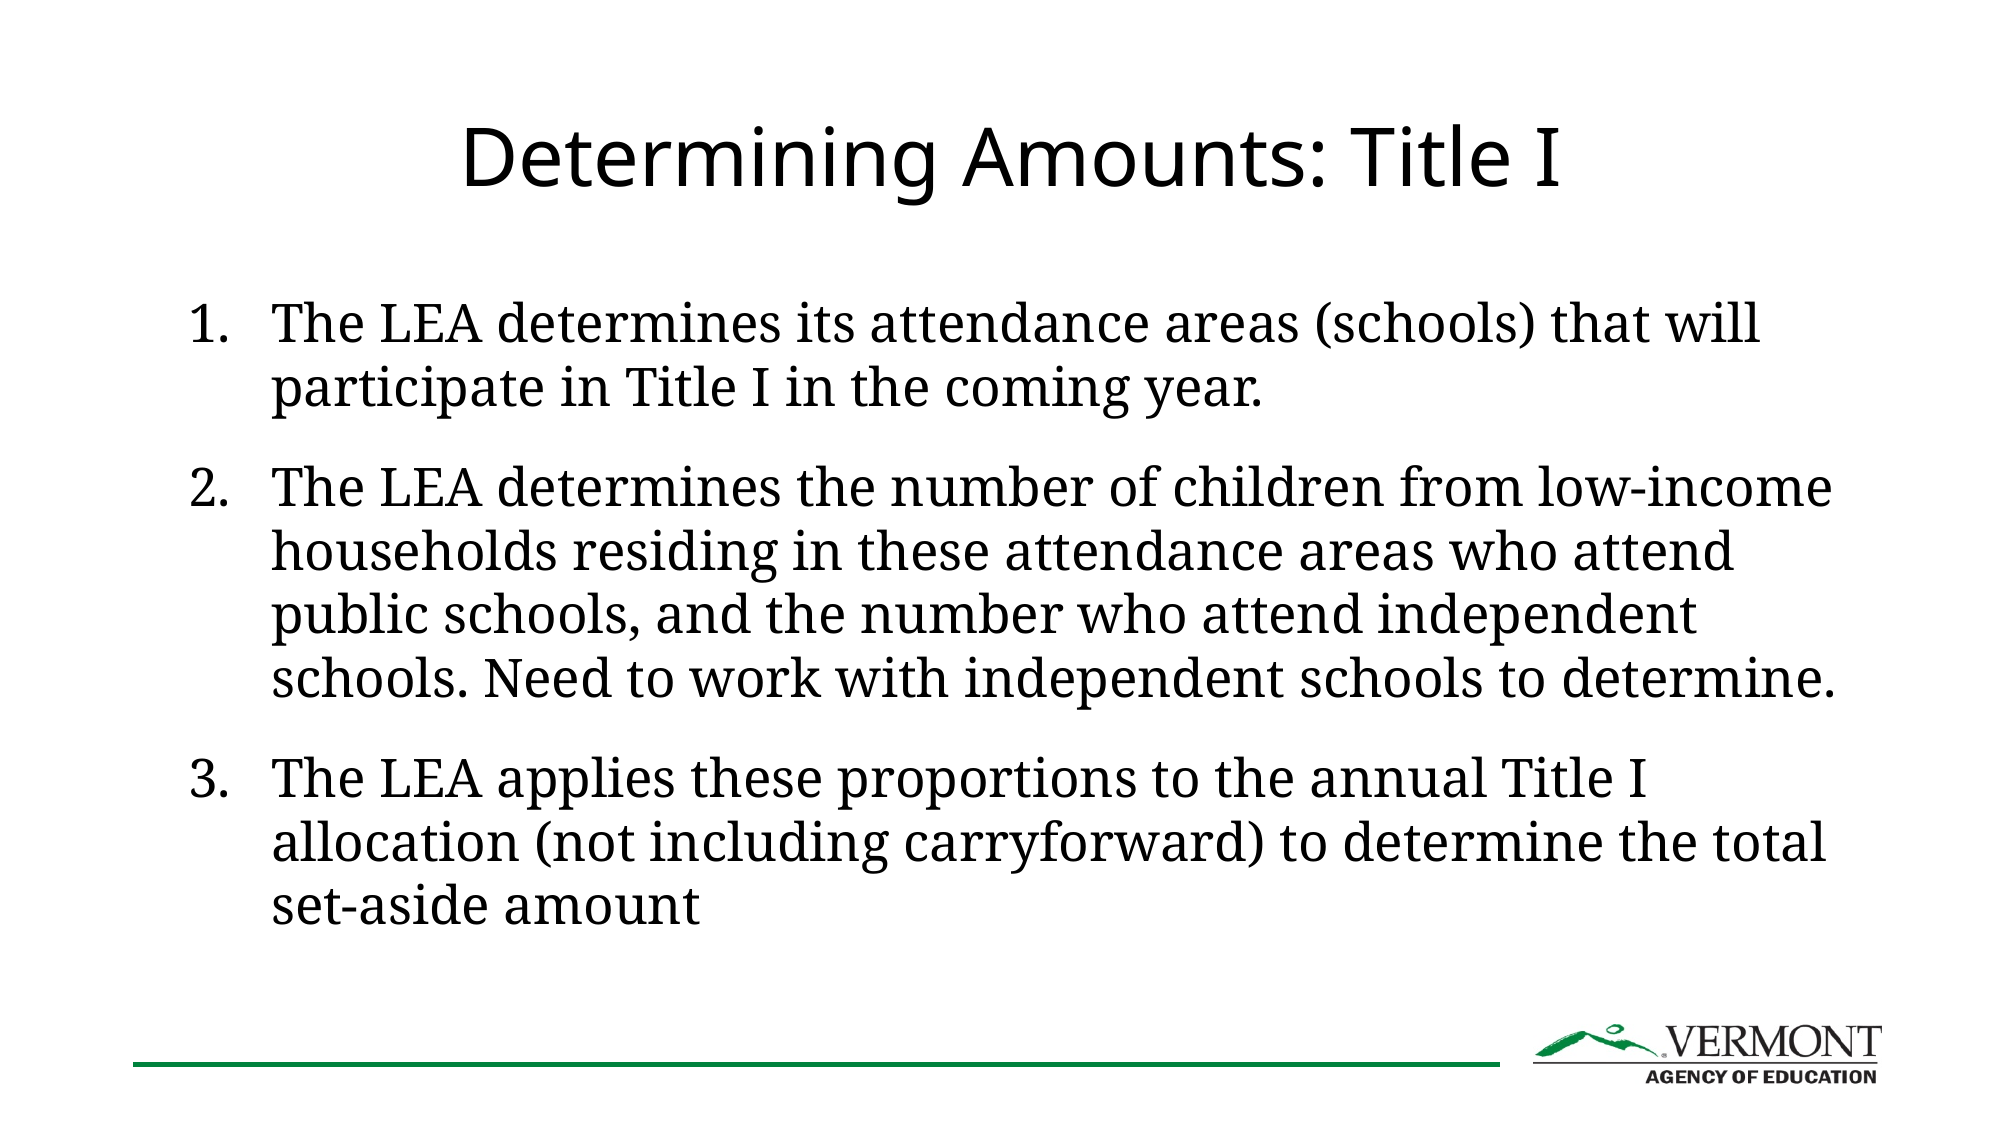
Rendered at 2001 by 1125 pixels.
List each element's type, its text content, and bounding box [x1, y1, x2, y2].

picture [1533, 1024, 1882, 1101]
list The LEA determines its attendance areas (schools) that will participate in Title I in the coming year. The LEA determines the number of children from low-income households residing in these attendance areas who attend public schools, and the number who attend independent schools. Need to work with independent schools to determine. The LEA applies these proportions to the annual Title I allocation (not including carryforward) to determine the total set-aside amount [173, 207, 1890, 996]
title Determining Amounts: Title I [110, 60, 1911, 248]
